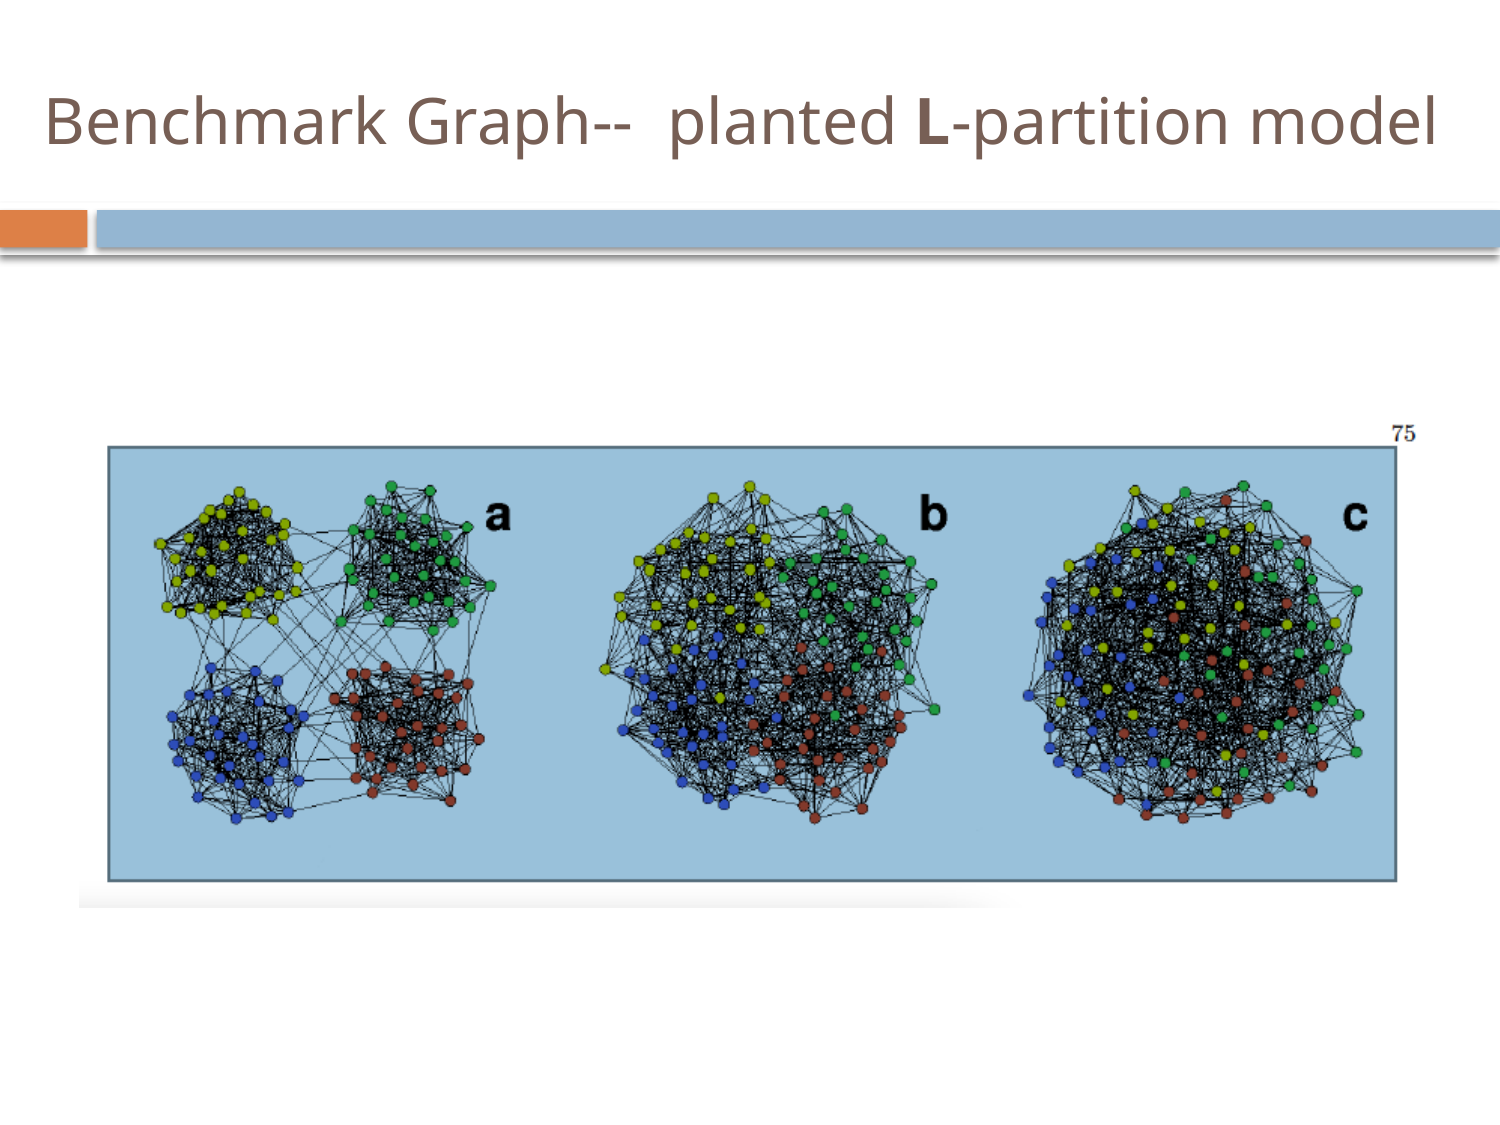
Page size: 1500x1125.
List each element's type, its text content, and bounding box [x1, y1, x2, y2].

title Benchmark Graph-- planted L-partition model [28, 37, 1500, 200]
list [79, 288, 1420, 1028]
